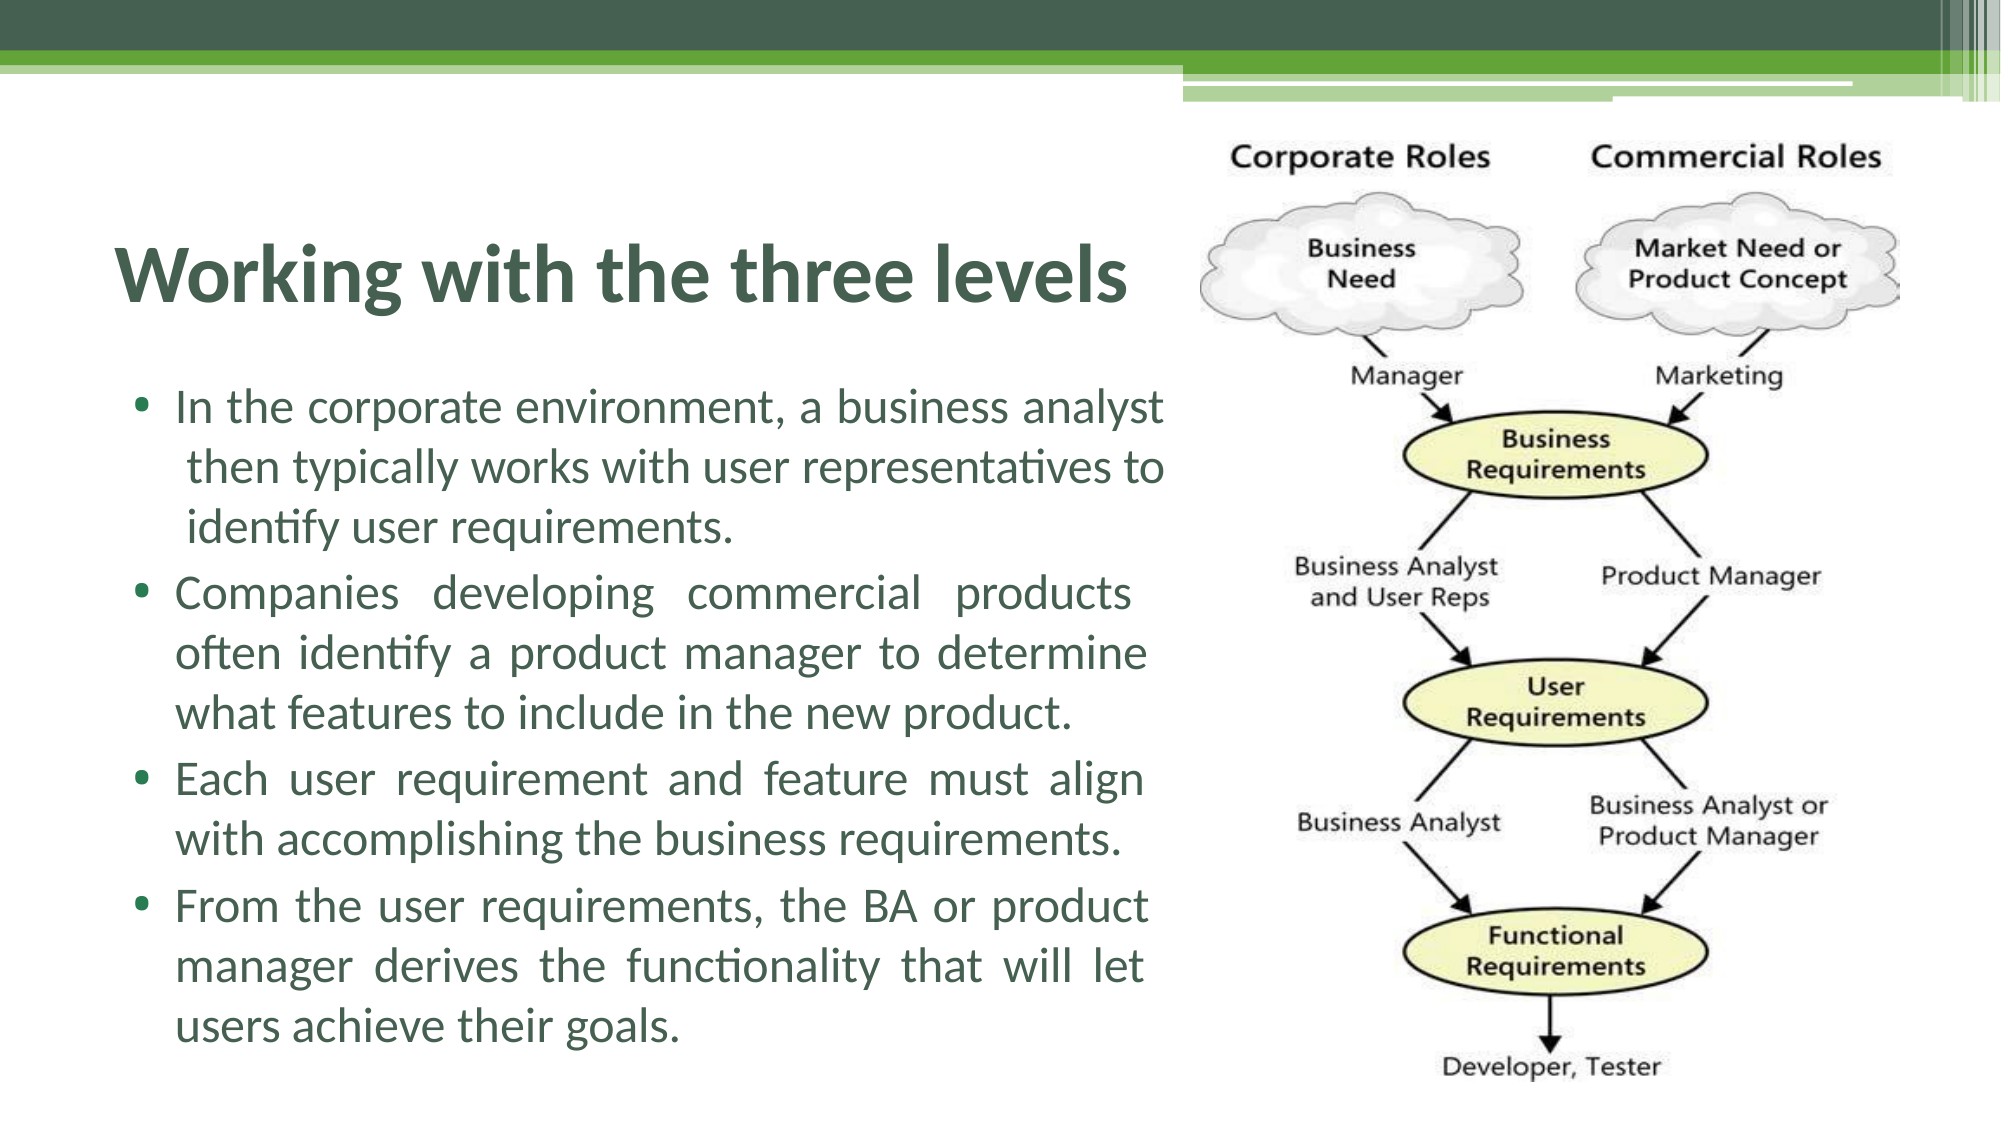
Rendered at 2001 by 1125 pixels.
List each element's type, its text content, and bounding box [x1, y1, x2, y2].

title Working with the three levels [112, 217, 1139, 408]
picture [1199, 139, 1901, 1082]
text_box In the corporate environment, a business analyst then typically works with user representatives to identify user requirements. Companies developing commercial products often identify a product manager to determine what features to include in the new product. Each user requirement and feature must align with accomplishing the business requirements. From the user requirements, the BA or product manager derives the functionality that will let users achieve their goals. [130, 371, 1166, 1053]
